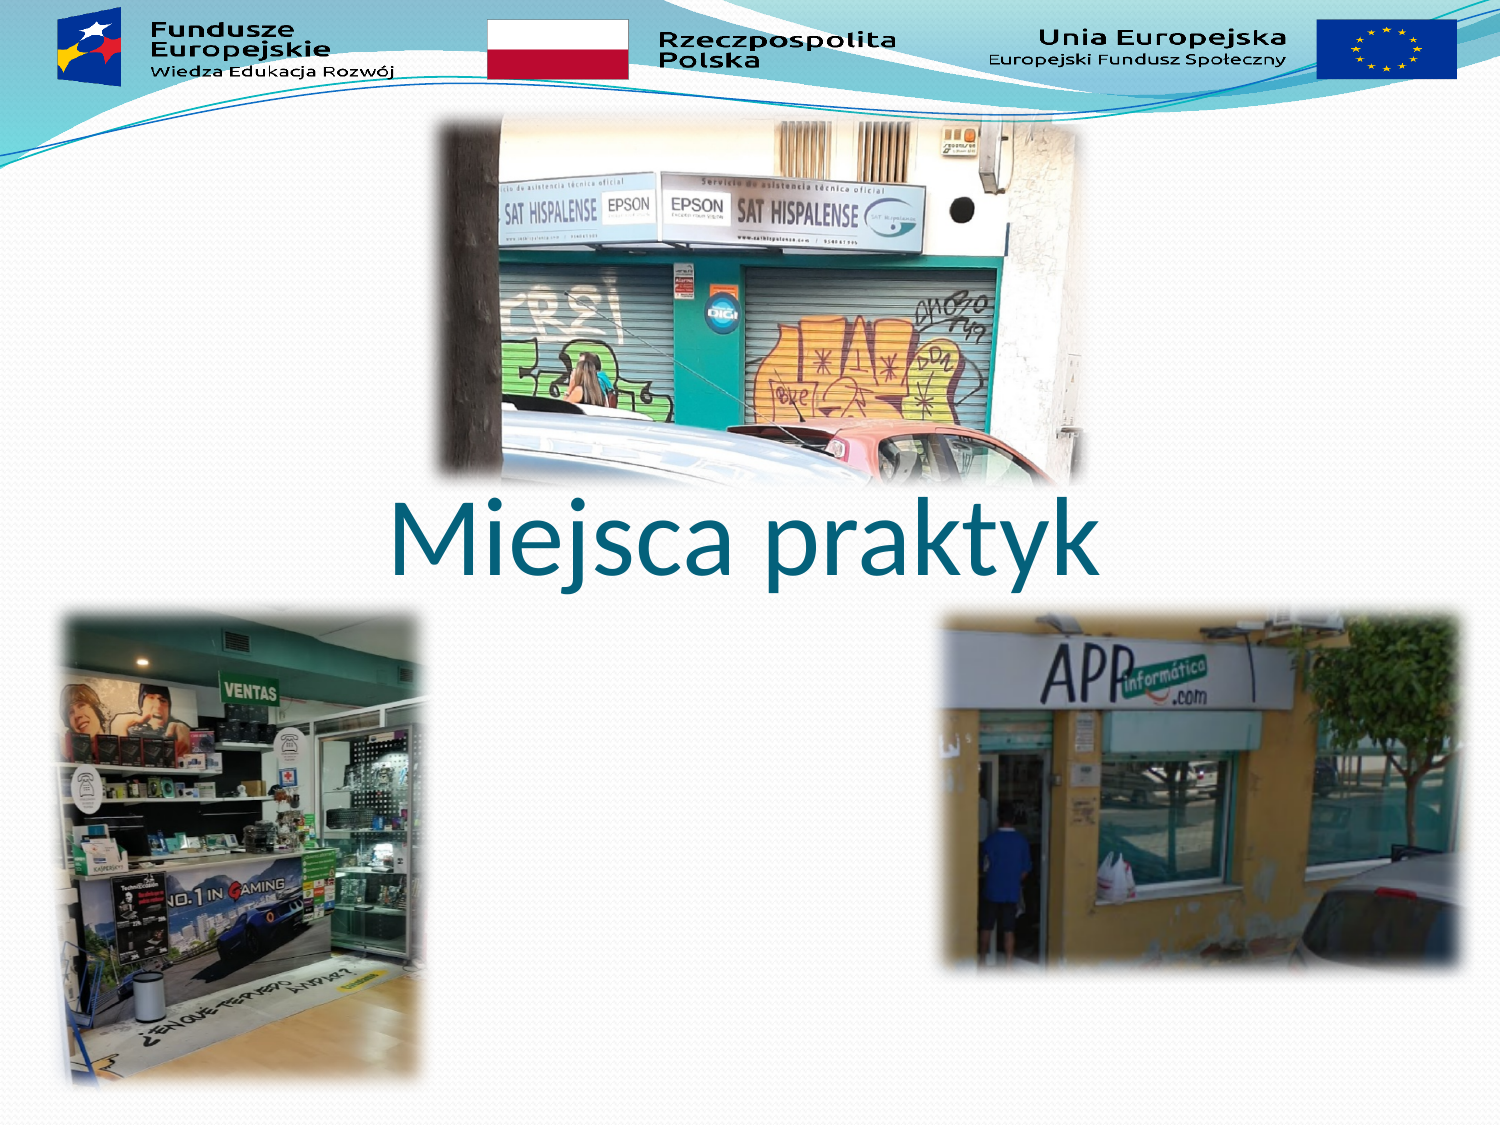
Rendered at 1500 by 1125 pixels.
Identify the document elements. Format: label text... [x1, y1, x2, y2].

picture [925, 597, 1477, 985]
title Miejsca praktyk [82, 410, 1432, 598]
picture [46, 597, 436, 1096]
picture [25, 0, 1489, 106]
picture [421, 116, 1094, 493]
